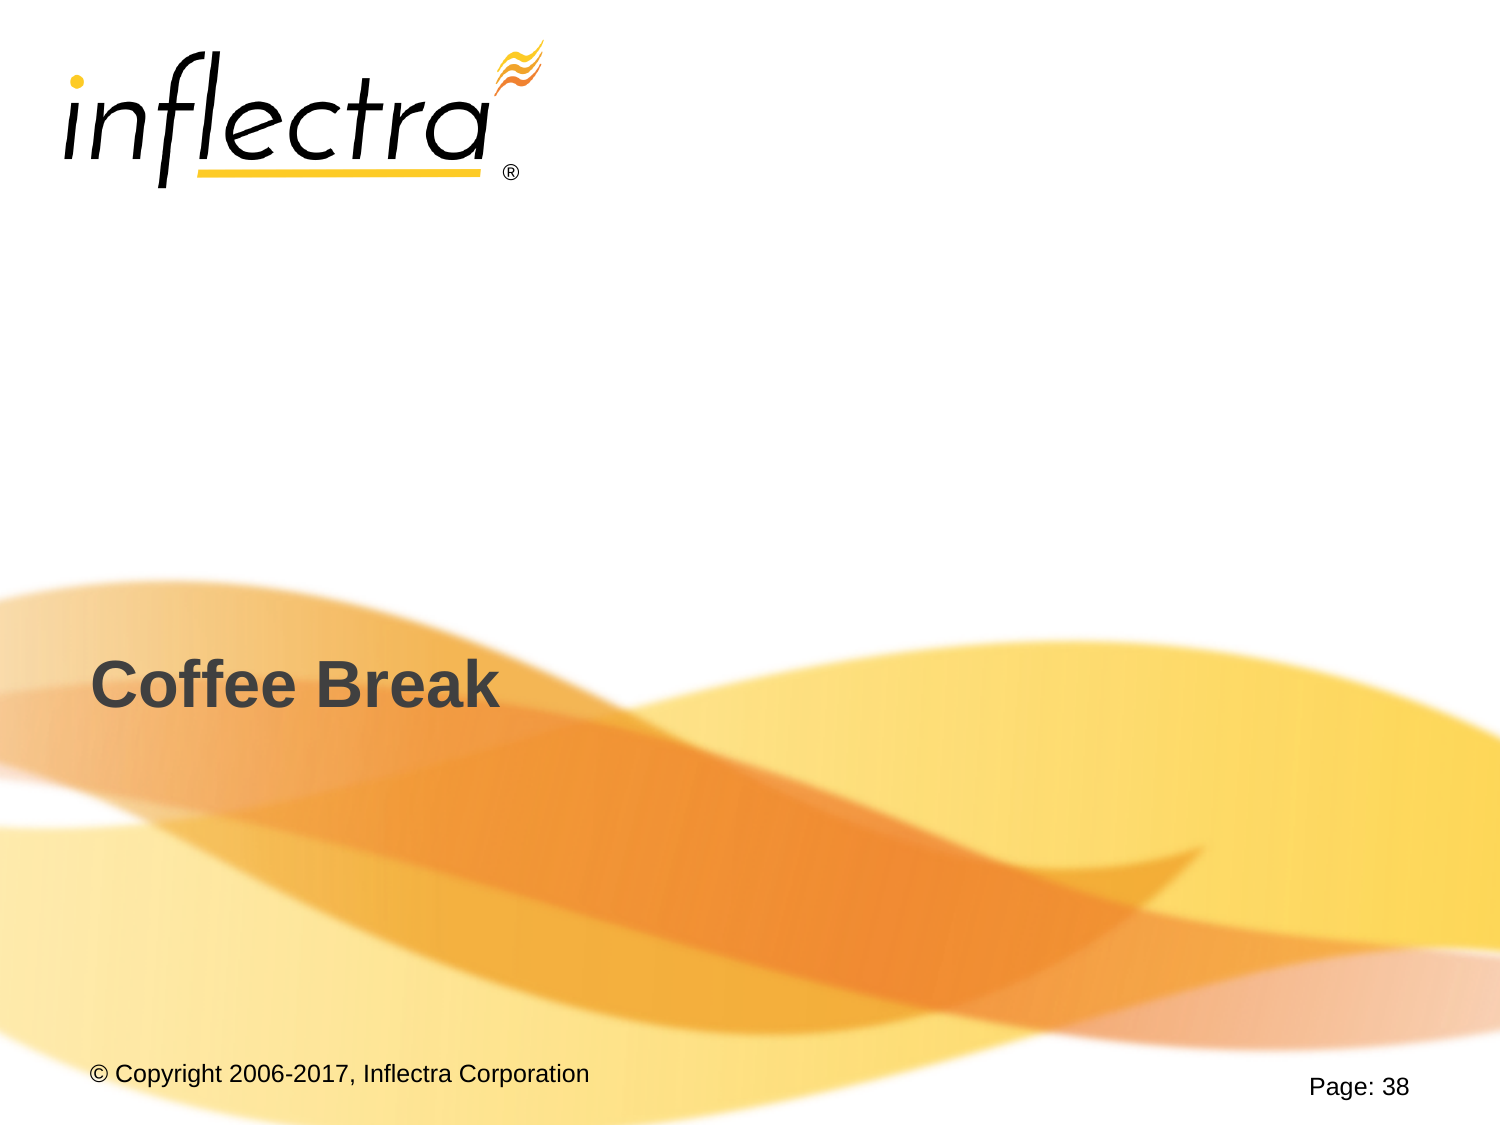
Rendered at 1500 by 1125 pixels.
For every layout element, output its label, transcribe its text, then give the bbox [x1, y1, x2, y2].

title Coffee Break [75, 637, 1438, 725]
slide_number Page: 38 [1074, 1062, 1425, 1103]
picture [0, 512, 1500, 1125]
